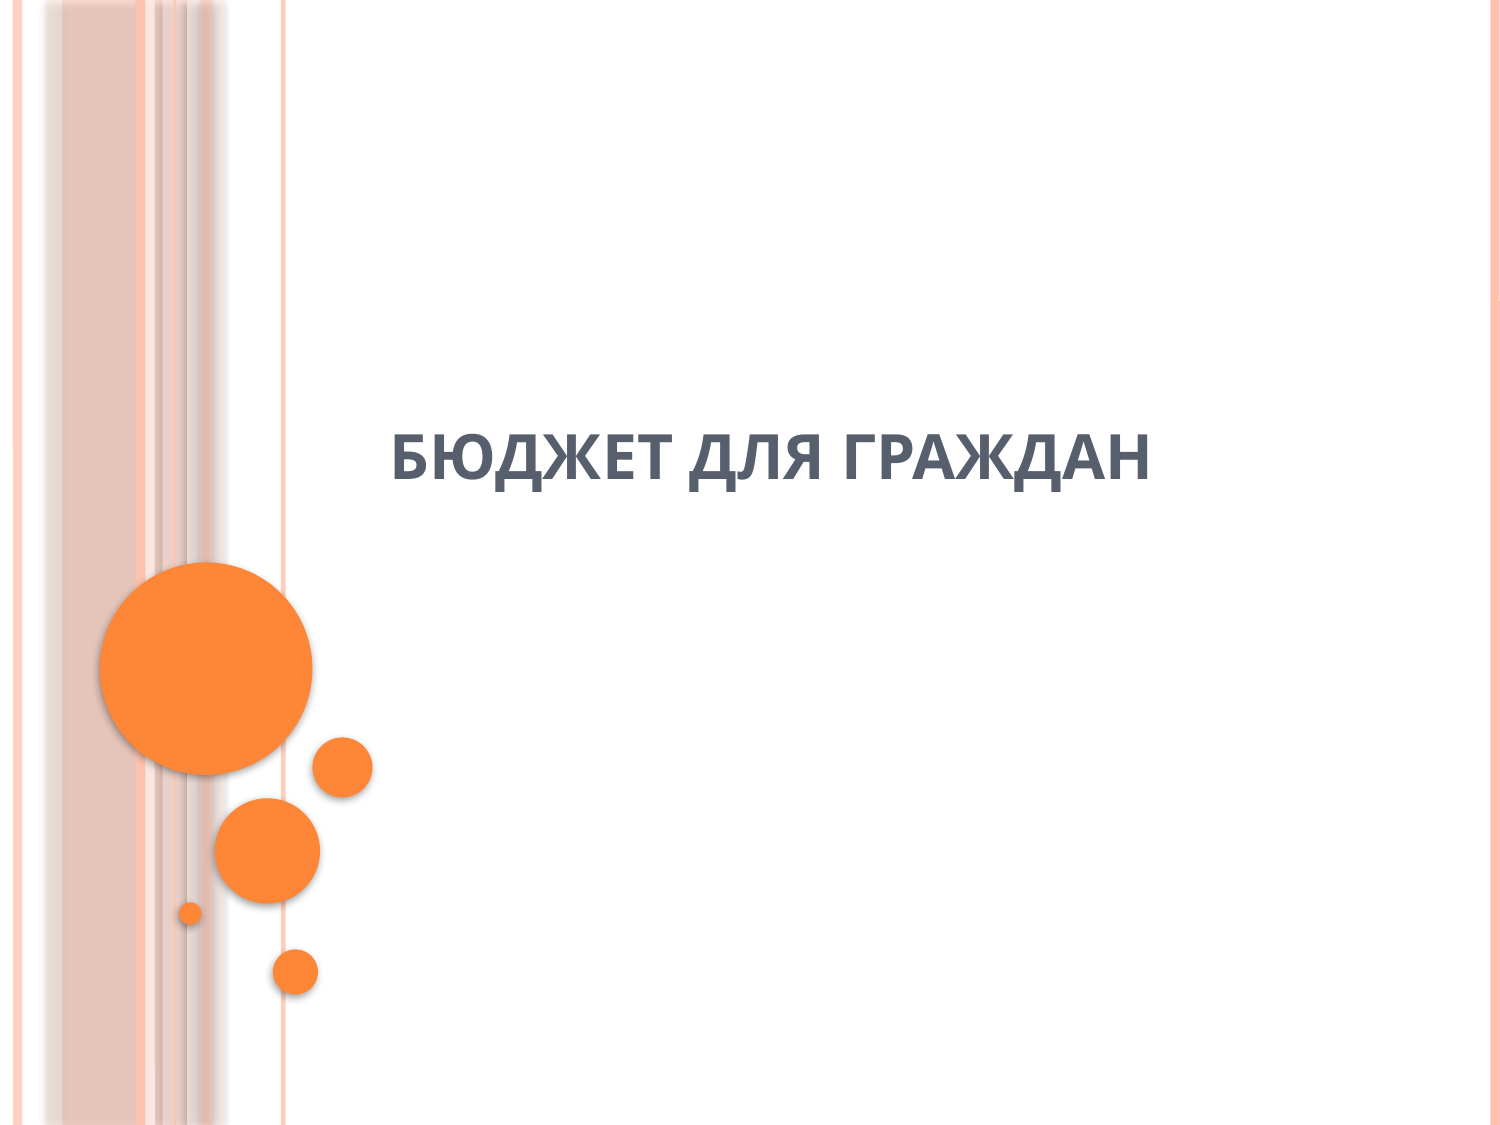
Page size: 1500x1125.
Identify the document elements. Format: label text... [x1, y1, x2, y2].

title БЮДЖЕТ ДЛЯ ГРАЖДАН [375, 314, 1388, 575]
